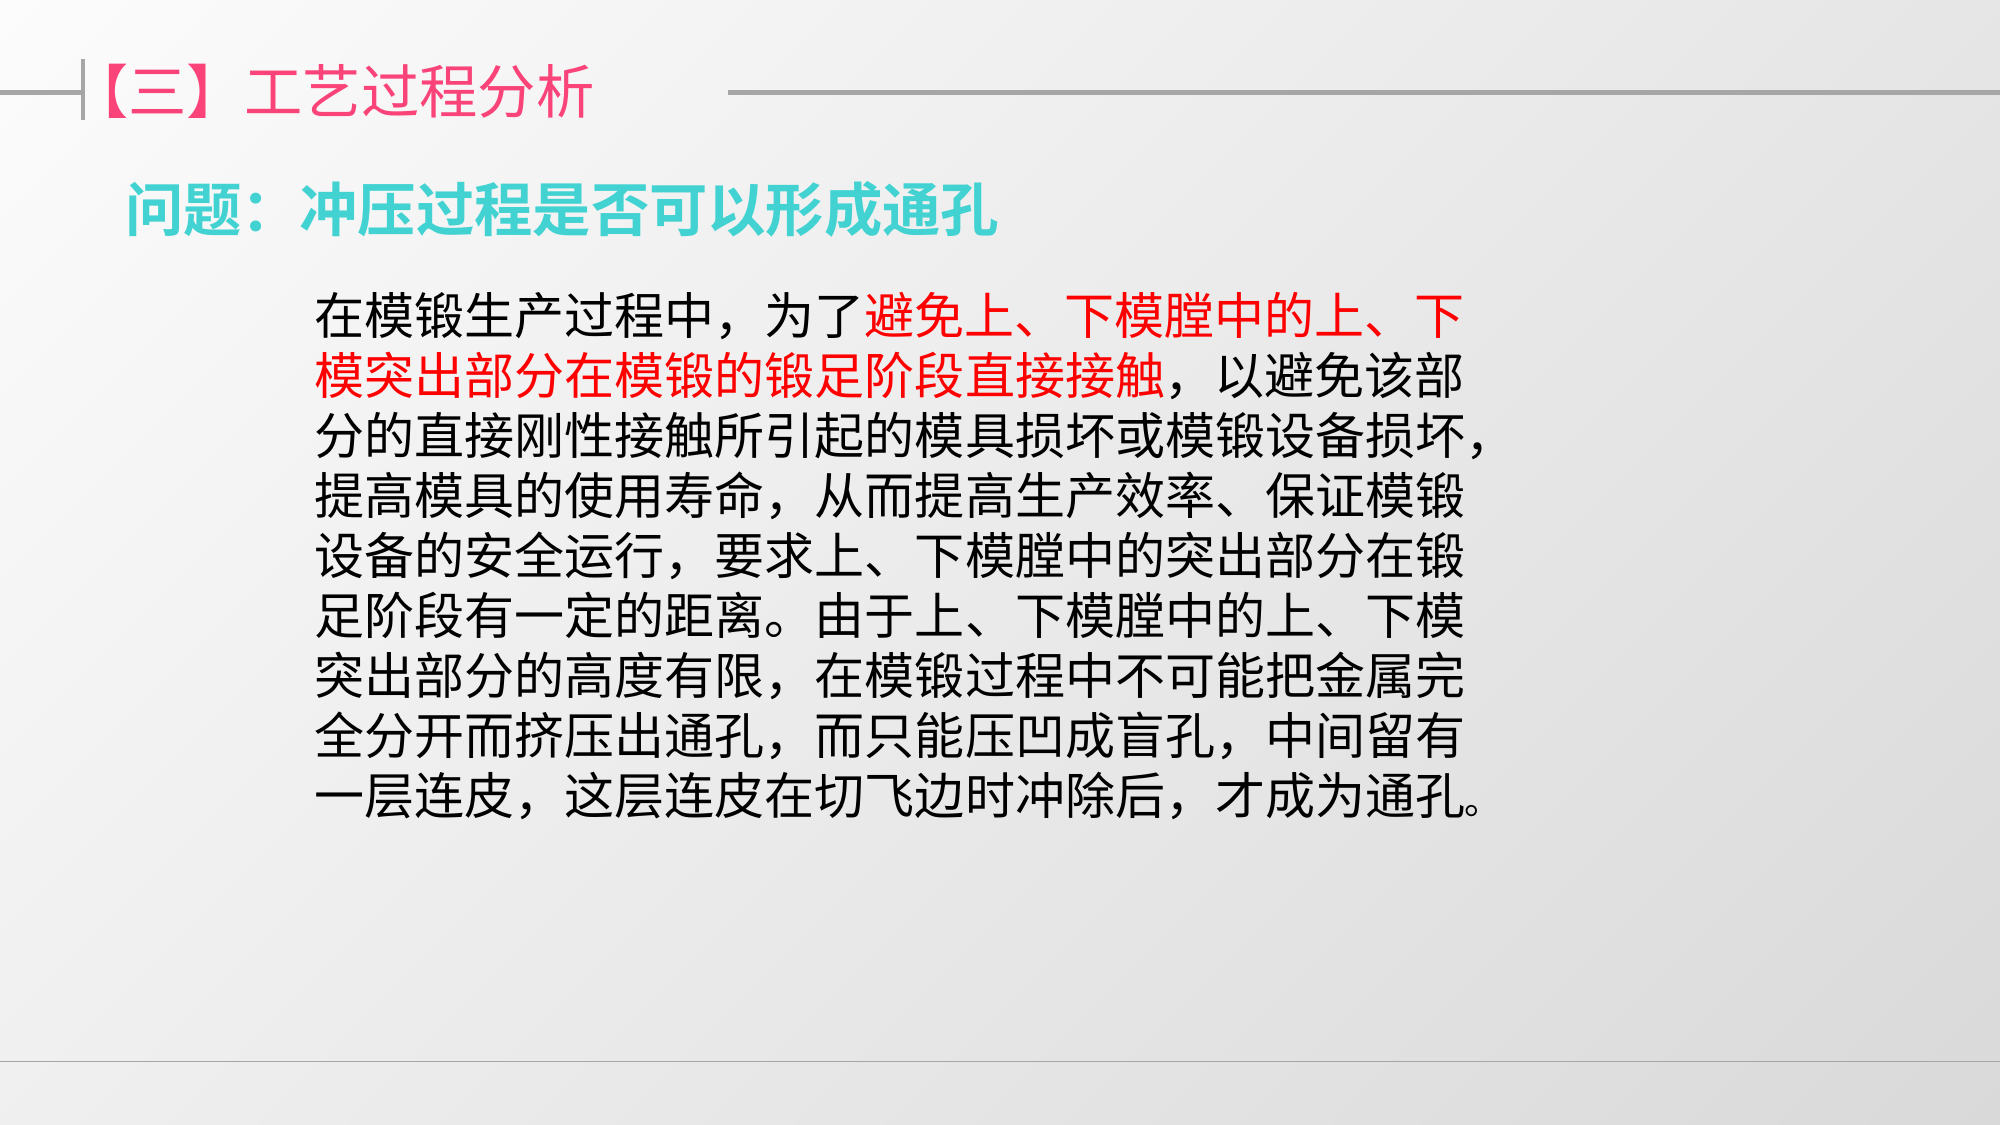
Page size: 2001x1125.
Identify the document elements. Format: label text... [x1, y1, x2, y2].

text_box 【三】工艺过程分析 [55, 48, 610, 133]
text_box 问题：冲压过程是否可以形成通孔 [110, 165, 1052, 250]
text_box 在模锻生产过程中，为了避免上、下模膛中的上、下模突出部分在模锻的锻足阶段直接接触，以避免该部分的直接刚性接触所引起的模具损坏或模锻设备损坏，提高模具的使用寿命，从而提高生产效率、保证模锻设备的安全运行，要求上、下模膛中的突出部分在锻足阶段有一定的距离。由于上、下模膛中的上、下模突出部分的高度有限，在模锻过程中不可能把金属完全分开而挤压出通孔，而只能压凹成盲孔，中间留有一层连皮，这层连皮在切飞边时冲除后，才成为通孔。 [300, 276, 1490, 832]
